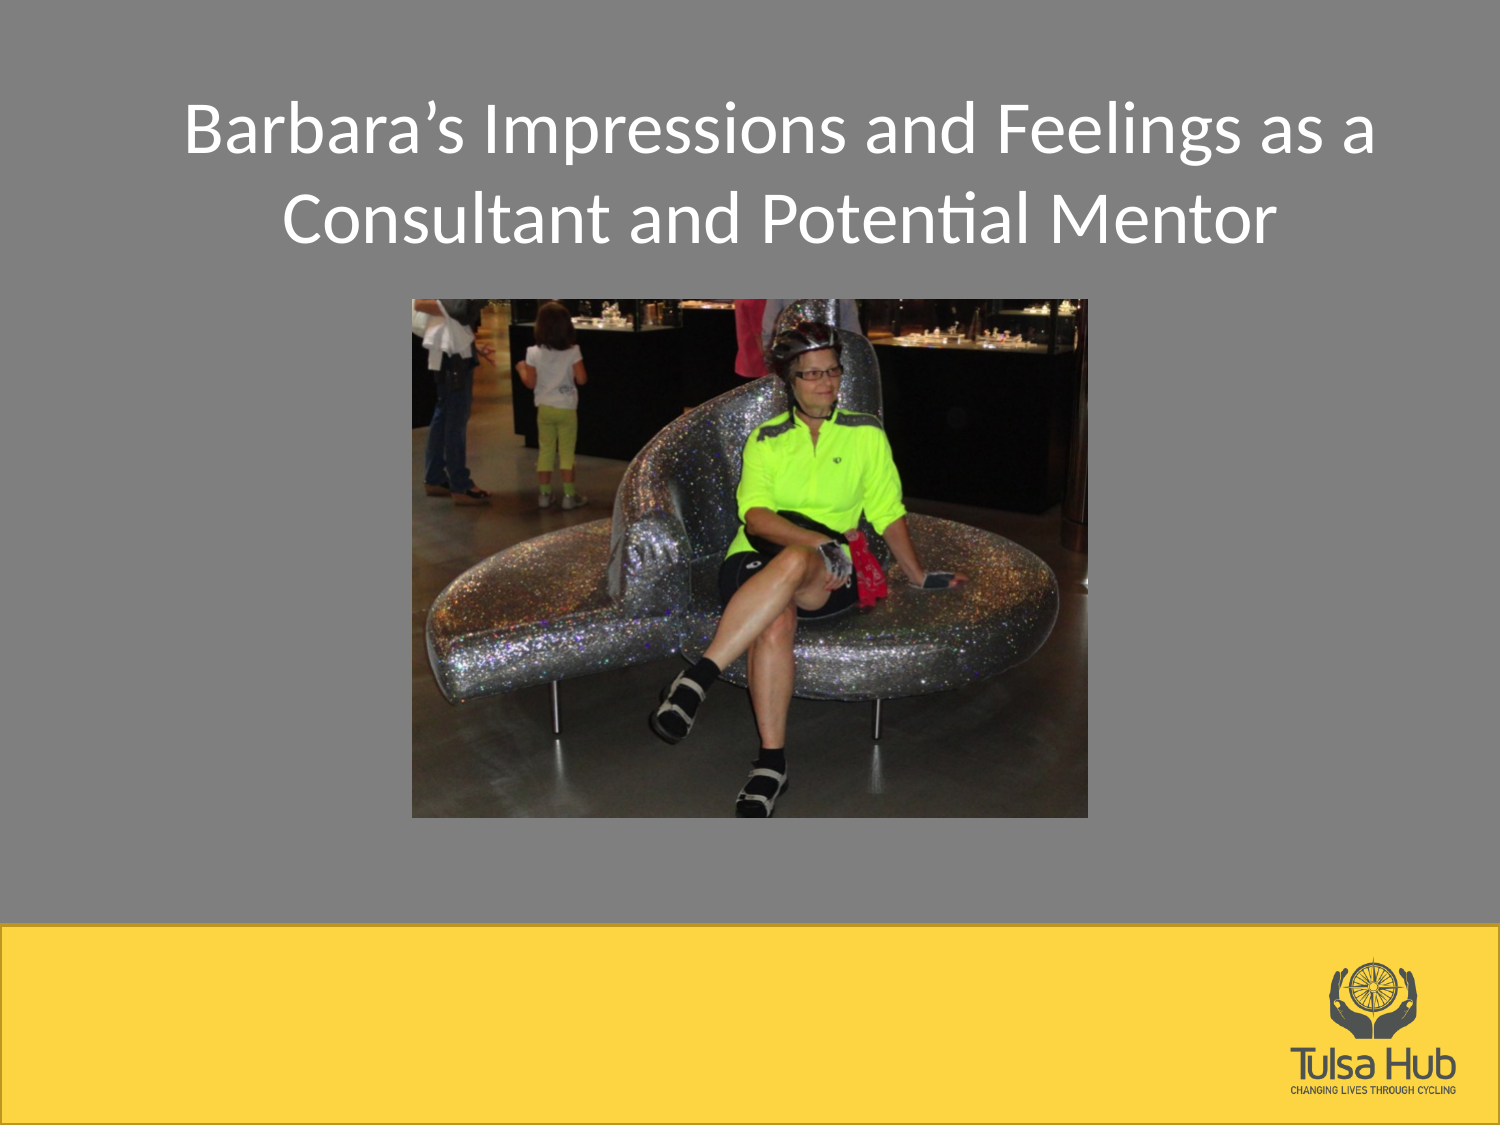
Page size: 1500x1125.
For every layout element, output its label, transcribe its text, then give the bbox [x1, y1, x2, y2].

picture [412, 299, 1088, 818]
picture [1275, 936, 1475, 1114]
title Barbara’s Impressions and Feelings as a Consultant and Potential Mentor [112, 24, 1450, 313]
